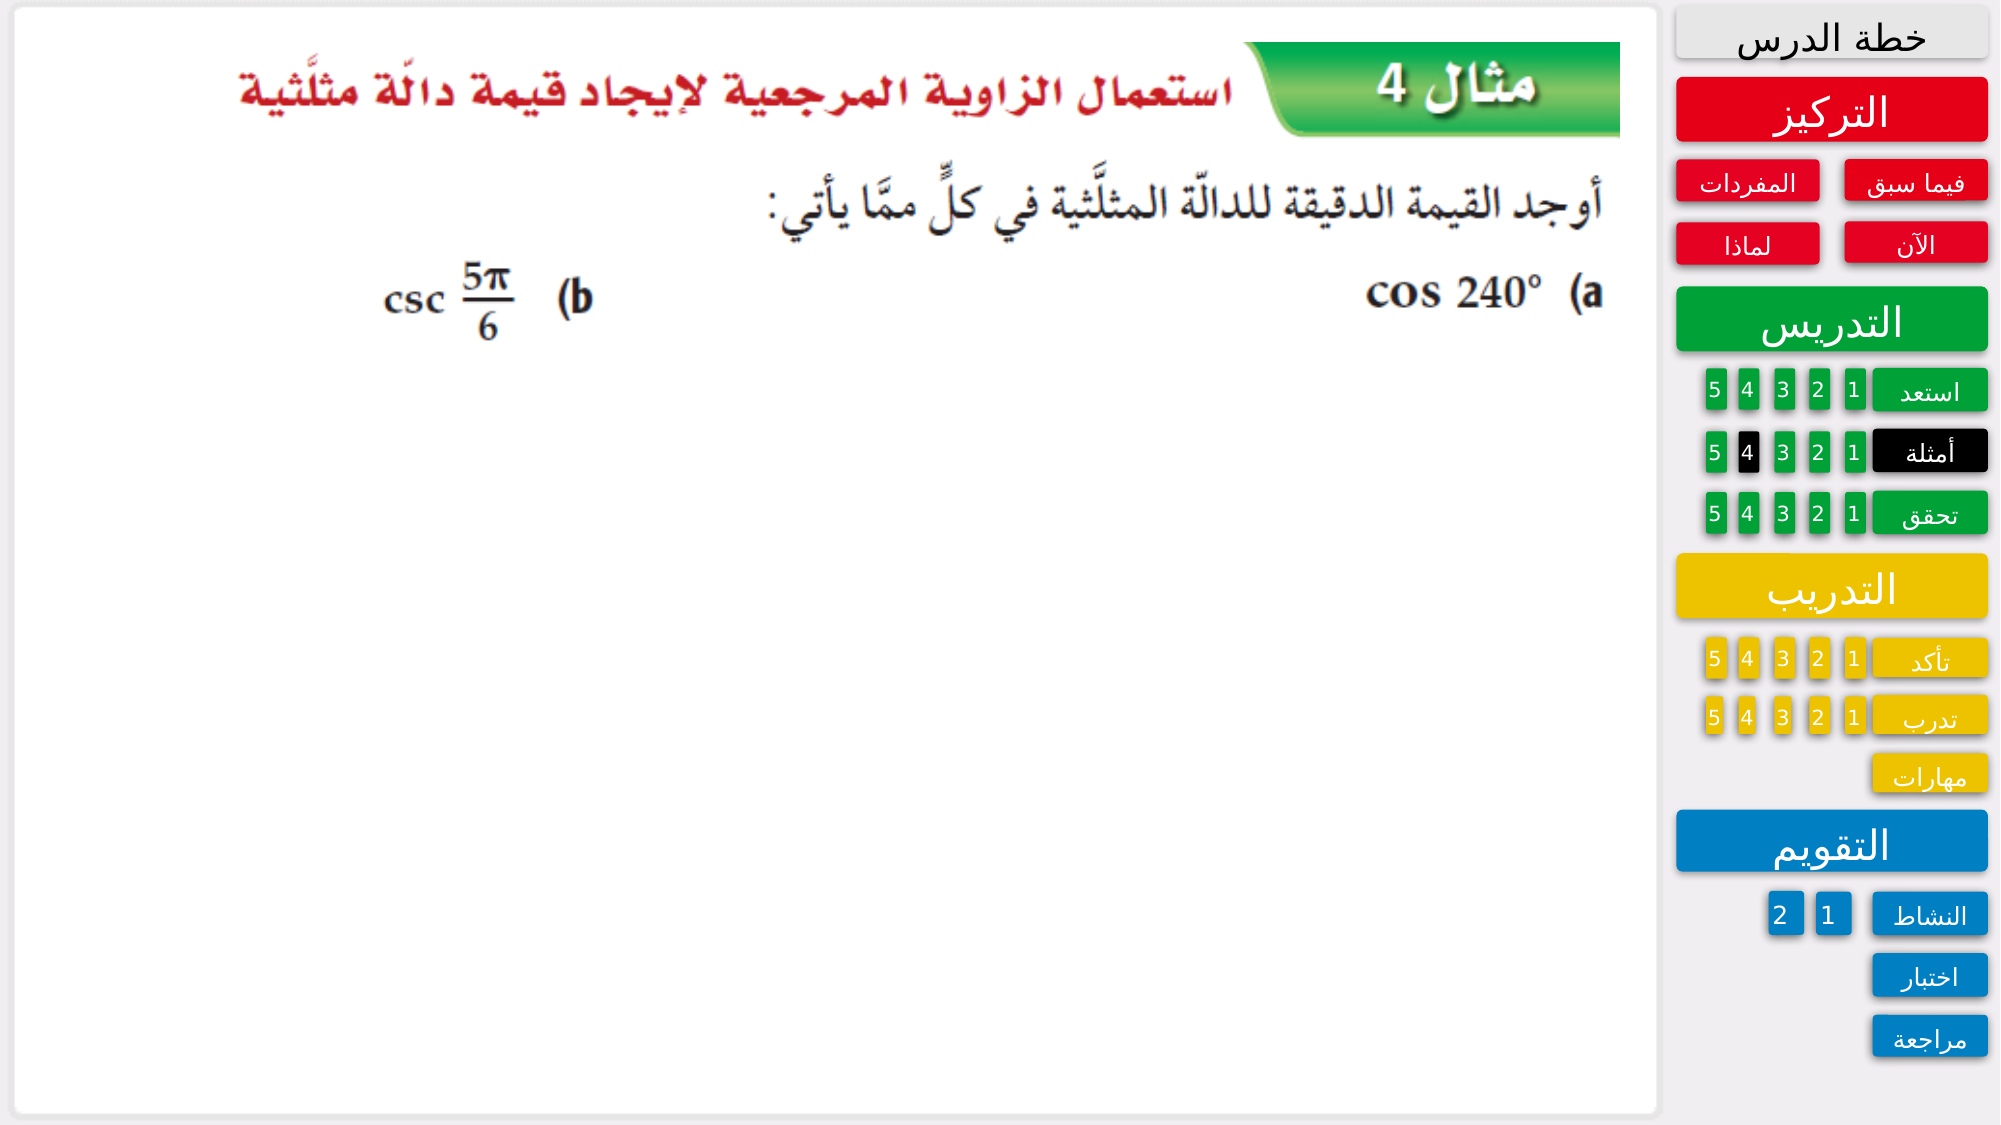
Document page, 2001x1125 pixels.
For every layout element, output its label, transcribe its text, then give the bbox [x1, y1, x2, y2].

text_box فيما سبق [1844, 159, 1988, 201]
text_box التدريب [1675, 552, 1990, 620]
text_box 1 [1845, 696, 1866, 734]
text_box التركيز [1675, 75, 1990, 143]
text_box 4 [1738, 368, 1760, 410]
text_box 4 [1738, 637, 1760, 679]
text_box 2 [1809, 637, 1831, 679]
text_box أمثلة [1872, 428, 1988, 473]
text_box 1 [1845, 368, 1866, 410]
text_box 2 [1809, 696, 1831, 734]
text_box التدريس [1675, 285, 1990, 353]
text_box 5 [1706, 696, 1724, 734]
text_box مهارات [1872, 753, 1988, 793]
picture [0, 0, 2001, 1125]
text_box 3 [1774, 696, 1792, 734]
text_box اختبار [1872, 953, 1988, 997]
text_box استعد [1873, 367, 1988, 412]
text_box 4 [1738, 492, 1760, 534]
text_box التقويم [1675, 808, 1990, 873]
text_box 1 [1816, 891, 1852, 936]
text_box 1 [1845, 637, 1866, 679]
text_box خطة الدرس [1675, 4, 1990, 59]
text_box 3 [1774, 492, 1796, 534]
text_box 1 [1845, 492, 1866, 534]
text_box 5 [1706, 492, 1727, 534]
text_box النشاط [1872, 891, 1988, 936]
text_box 2 [1809, 492, 1831, 534]
text_box 4 [1738, 696, 1756, 734]
text_box مراجعة [1872, 1014, 1988, 1057]
text_box تأكد [1873, 637, 1988, 678]
text_box 1 [1845, 431, 1866, 473]
text_box 4 [1738, 431, 1760, 473]
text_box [206, 42, 1620, 358]
text_box 3 [1774, 368, 1796, 410]
text_box لماذا [1676, 222, 1820, 265]
text_box الآن [1844, 221, 1988, 263]
text_box 2 [1809, 368, 1831, 410]
text_box 5 [1706, 368, 1727, 410]
text_box 2 [1768, 890, 1805, 936]
text_box 2 [1809, 431, 1831, 473]
text_box 5 [1706, 637, 1727, 679]
text_box تحقق [1872, 490, 1988, 535]
text_box المفردات [1676, 159, 1820, 202]
text_box 5 [1706, 431, 1727, 473]
text_box 3 [1774, 431, 1796, 473]
text_box تدرب [1872, 694, 1988, 735]
text_box 3 [1774, 637, 1796, 679]
